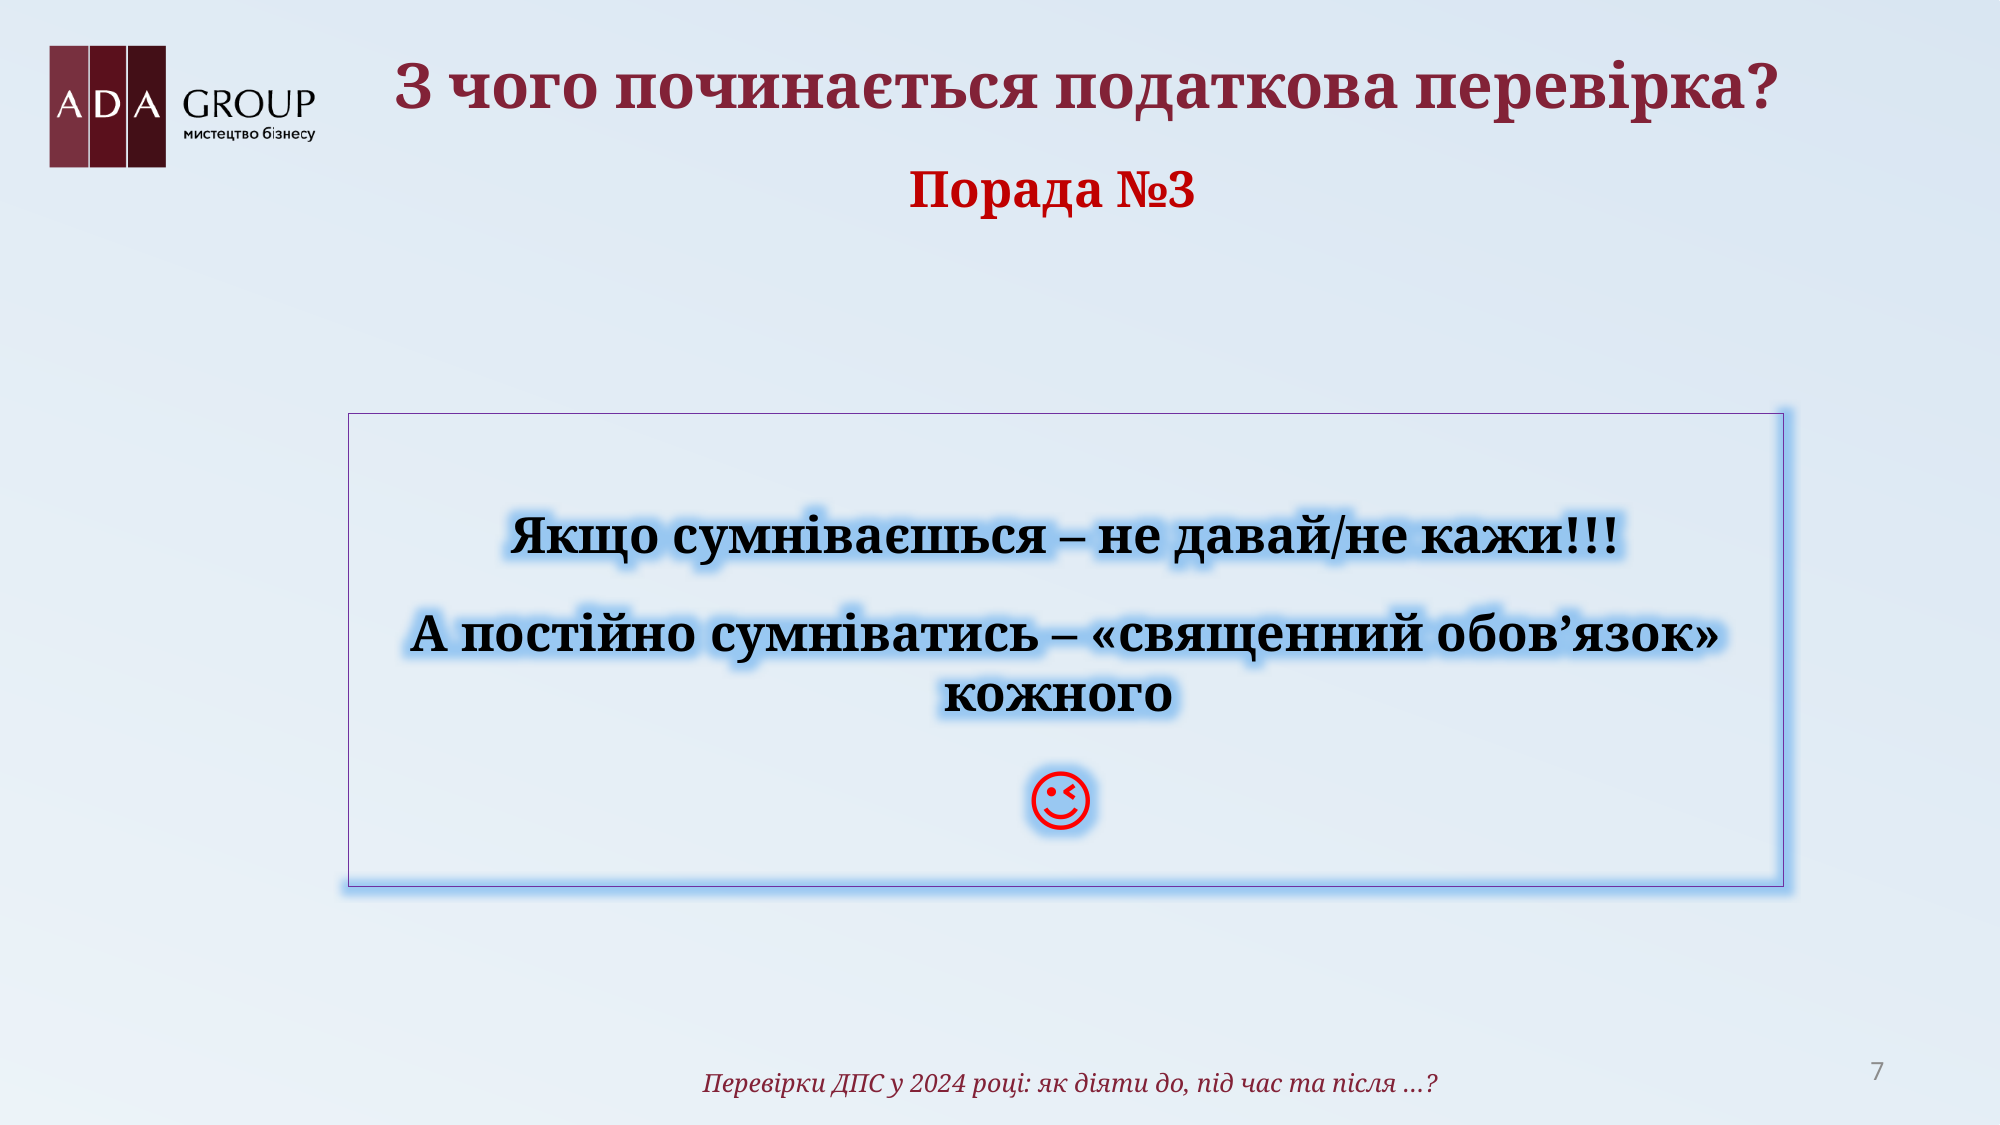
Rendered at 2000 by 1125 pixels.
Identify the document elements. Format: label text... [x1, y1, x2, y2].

text_box Порада №3 [262, 149, 1844, 280]
slide_number 80 [340, 406, 1796, 898]
slide_number 7 [1432, 1042, 1900, 1103]
text_box Якщо сумніваєшься – не давай/не кажи!!! А постійно сумніватись – «священний обов’язок» кожного 😉 [348, 413, 1784, 887]
text_box З чого починається податкова перевірка? [348, 38, 1885, 129]
picture [19, 34, 344, 178]
list [149, 243, 1898, 1000]
footer Перевірки ДПС у 2024 році: як діяти до, під час та після …? [515, 1058, 1626, 1106]
